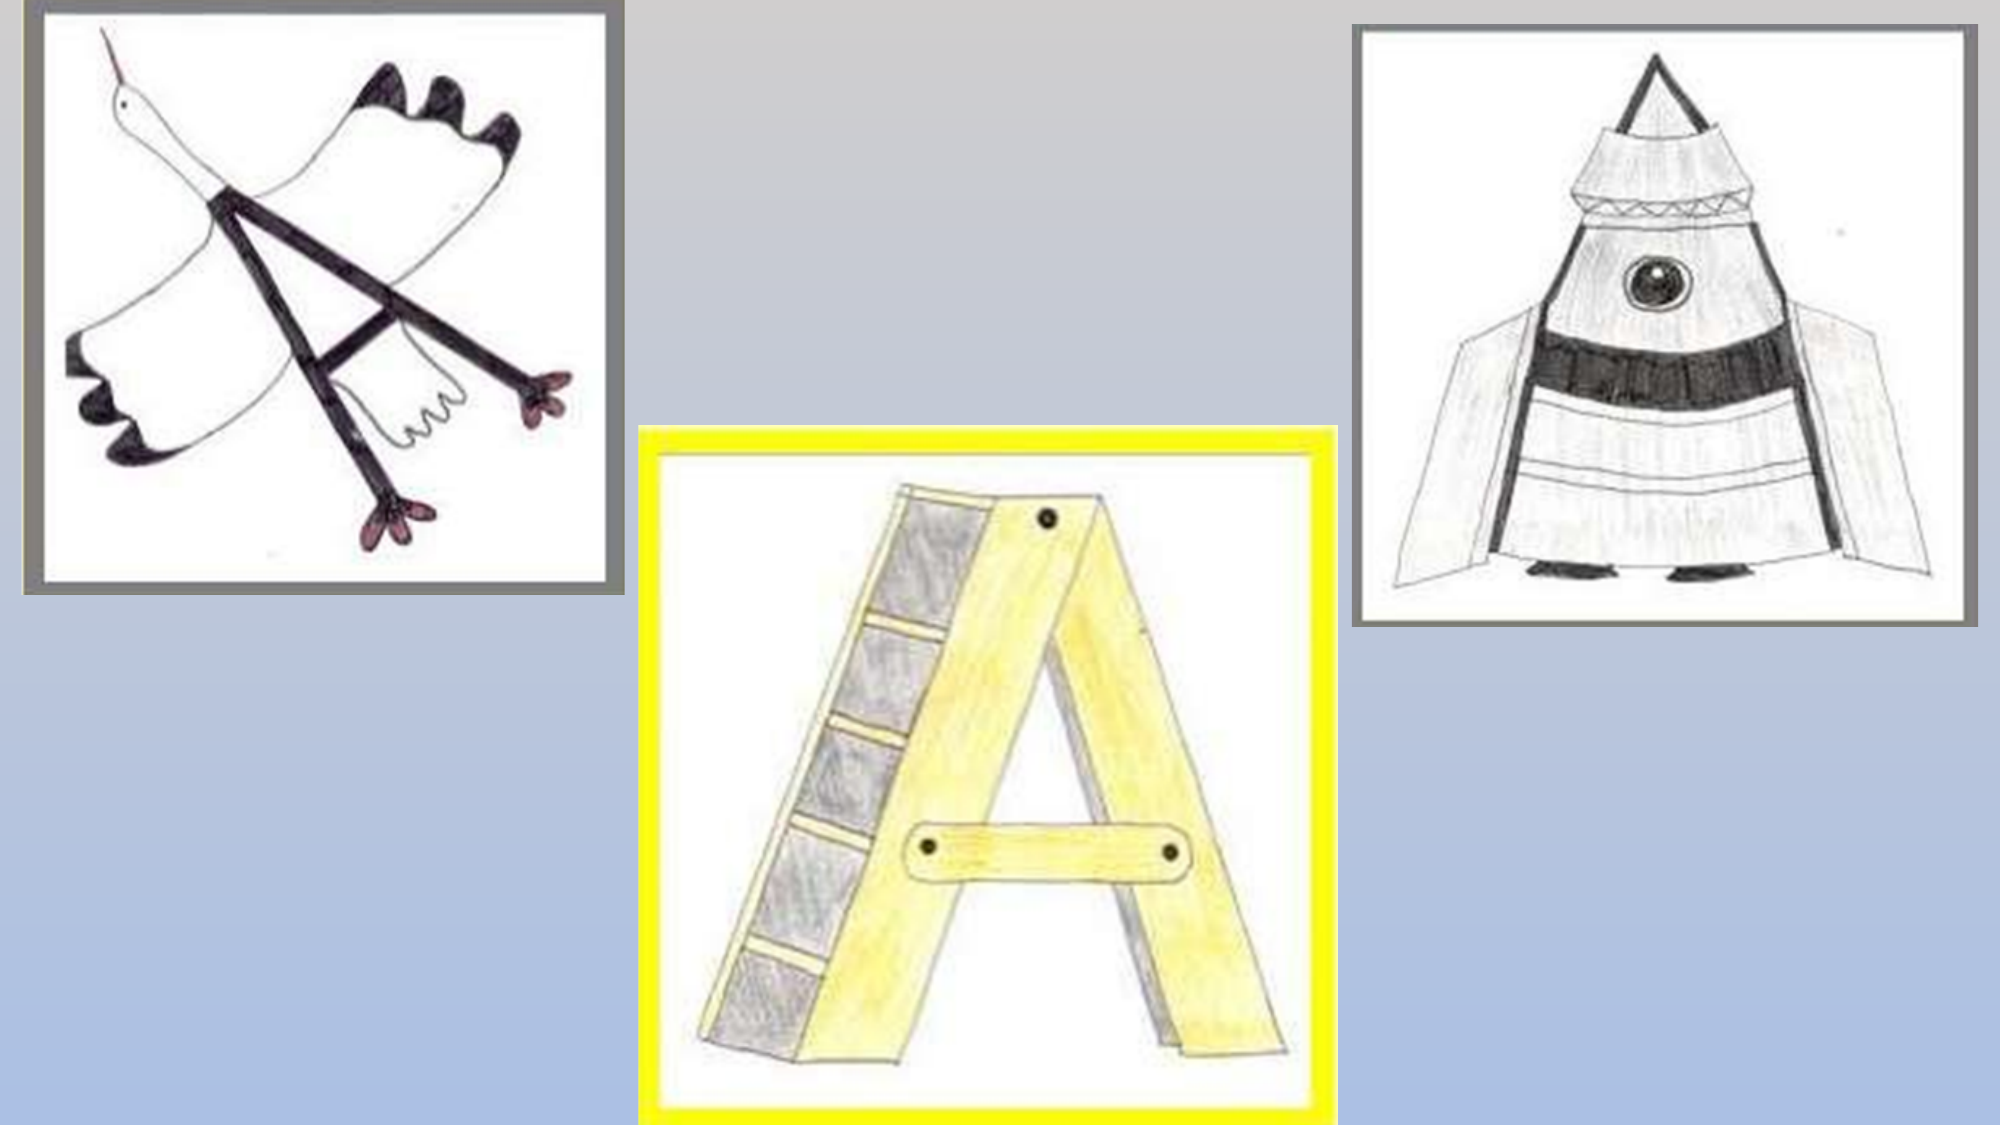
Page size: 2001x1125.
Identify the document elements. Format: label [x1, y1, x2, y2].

picture [638, 425, 1338, 1125]
picture [21, 0, 625, 595]
picture [1351, 24, 1979, 627]
